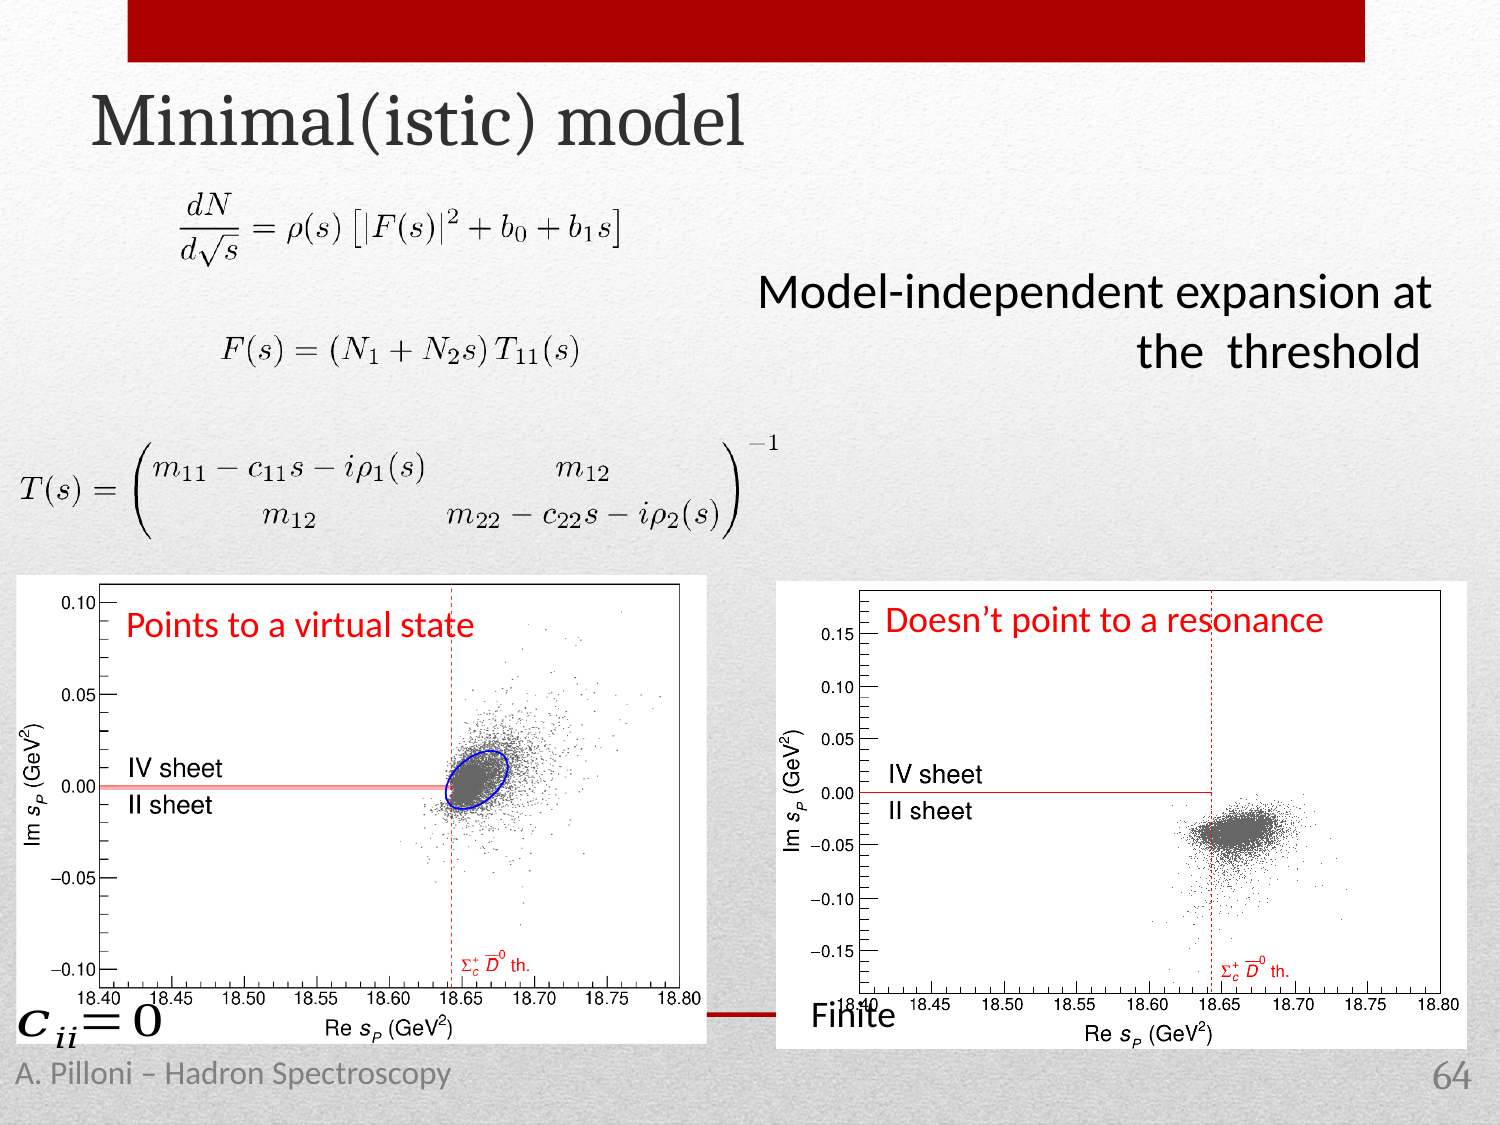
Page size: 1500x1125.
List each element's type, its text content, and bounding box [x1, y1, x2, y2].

picture [5, 182, 1468, 1050]
text_box Minimal(istic) model [74, 0, 1425, 169]
text_box A. Pilloni – Hadron Spectroscopy [0, 1043, 1091, 1099]
slide_number 64 [1362, 1043, 1488, 1104]
